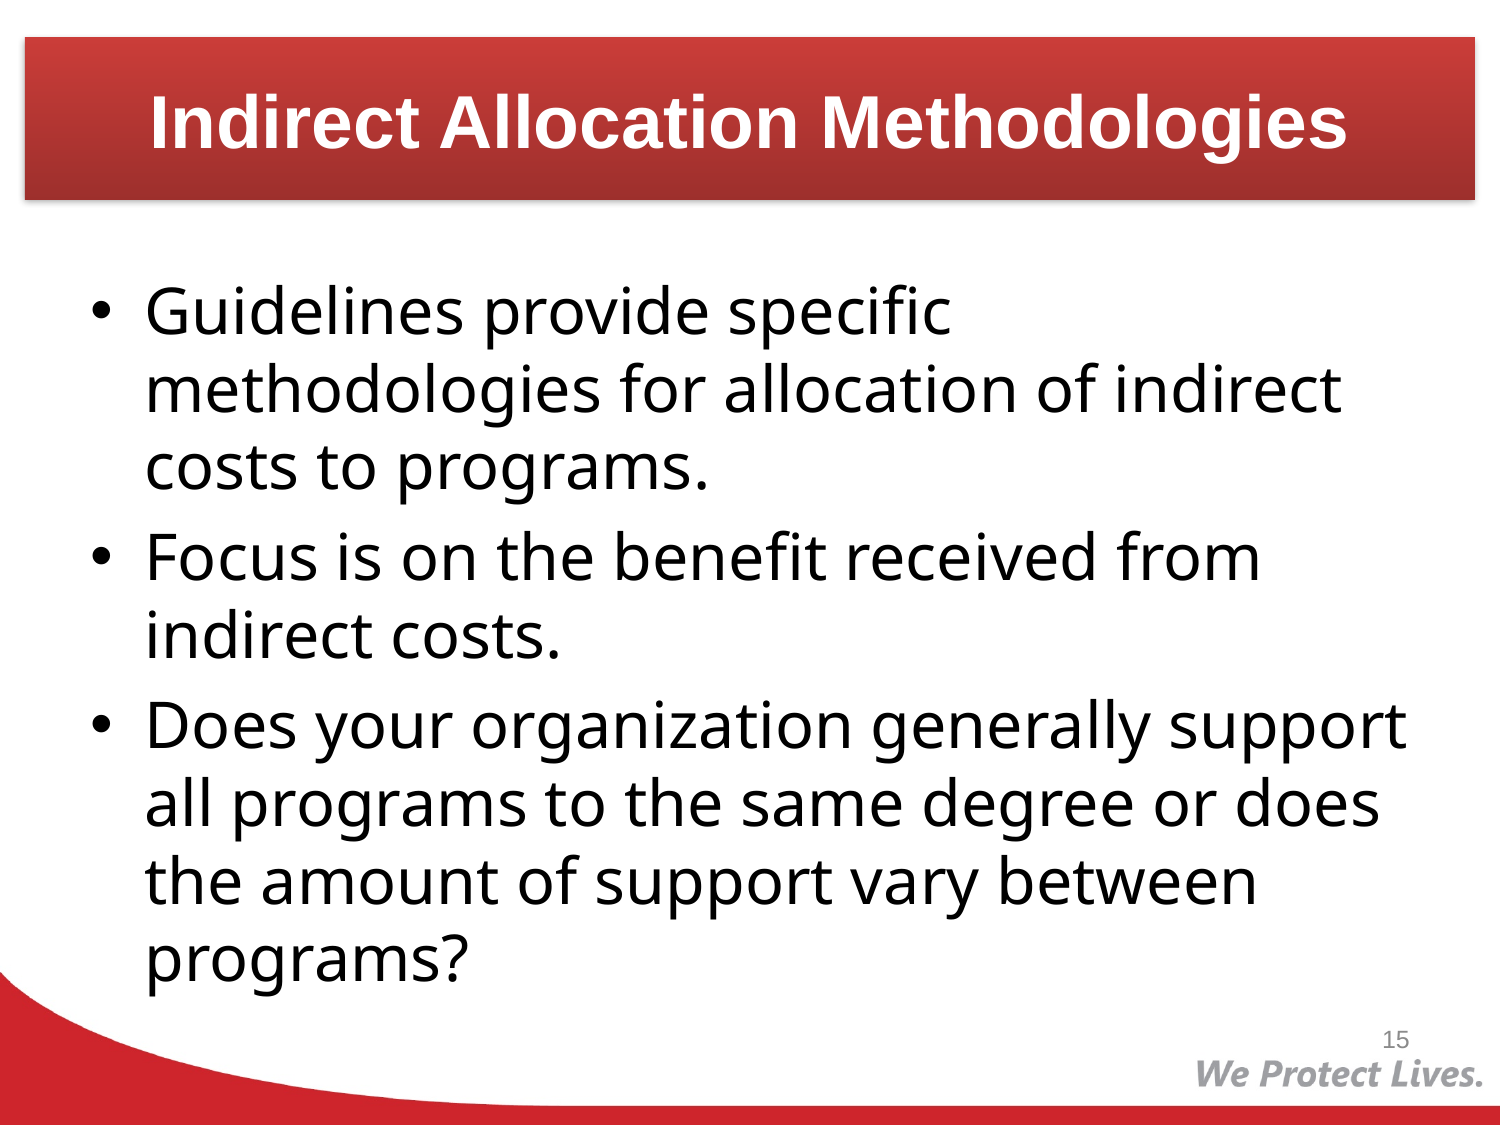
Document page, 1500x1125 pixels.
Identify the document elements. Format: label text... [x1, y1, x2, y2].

slide_number 15 [1074, 975, 1425, 1103]
title Indirect Allocation Methodologies [24, 37, 1475, 200]
picture [0, 0, 1500, 1125]
list Guidelines provide specific methodologies for allocation of indirect costs to programs. Focus is on the benefit received from indirect costs. Does your organization generally support all programs to the same degree or does the amount of support vary between programs? [75, 262, 1425, 1005]
